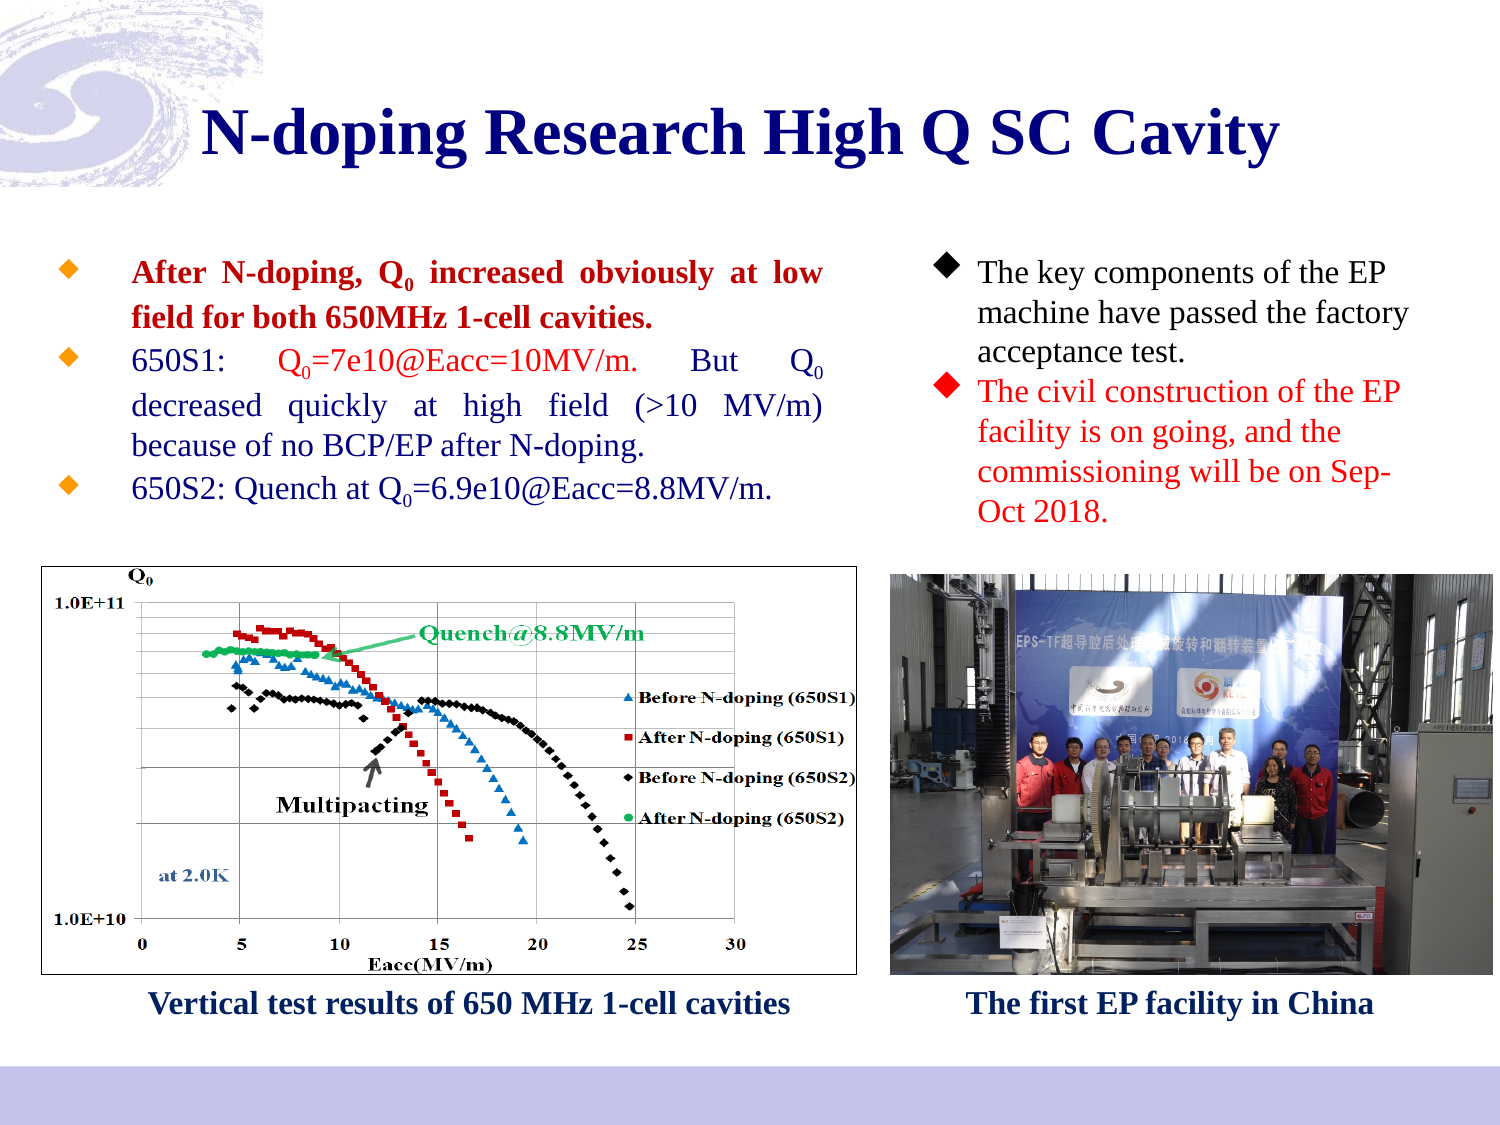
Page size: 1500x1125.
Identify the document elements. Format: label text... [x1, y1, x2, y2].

picture [0, 0, 266, 187]
text_box The key components of the EP machine have passed the factory acceptance test. The civil construction of the EP facility is on going, and the commissioning will be on Sep-Oct 2018. [915, 242, 1425, 537]
text_box Vertical test results of 650 MHz 1-cell cavities [89, 980, 857, 1029]
list After N-doping, Q0 increased obviously at low field for both 650MHz 1-cell cavities. 650S1: Q0=7e10@Eacc=10MV/m. But Q0 decreased quickly at high field (>10 MV/m) because of no BCP/EP after N-doping. 650S2: Quench at Q0=6.9e10@Eacc=8.8MV/m. [41, 242, 839, 565]
picture [40, 566, 857, 975]
title N-doping Research High Q SC Cavity [74, 67, 1426, 188]
picture [889, 573, 1493, 975]
text_box The first EP facility in China [950, 982, 1390, 1029]
